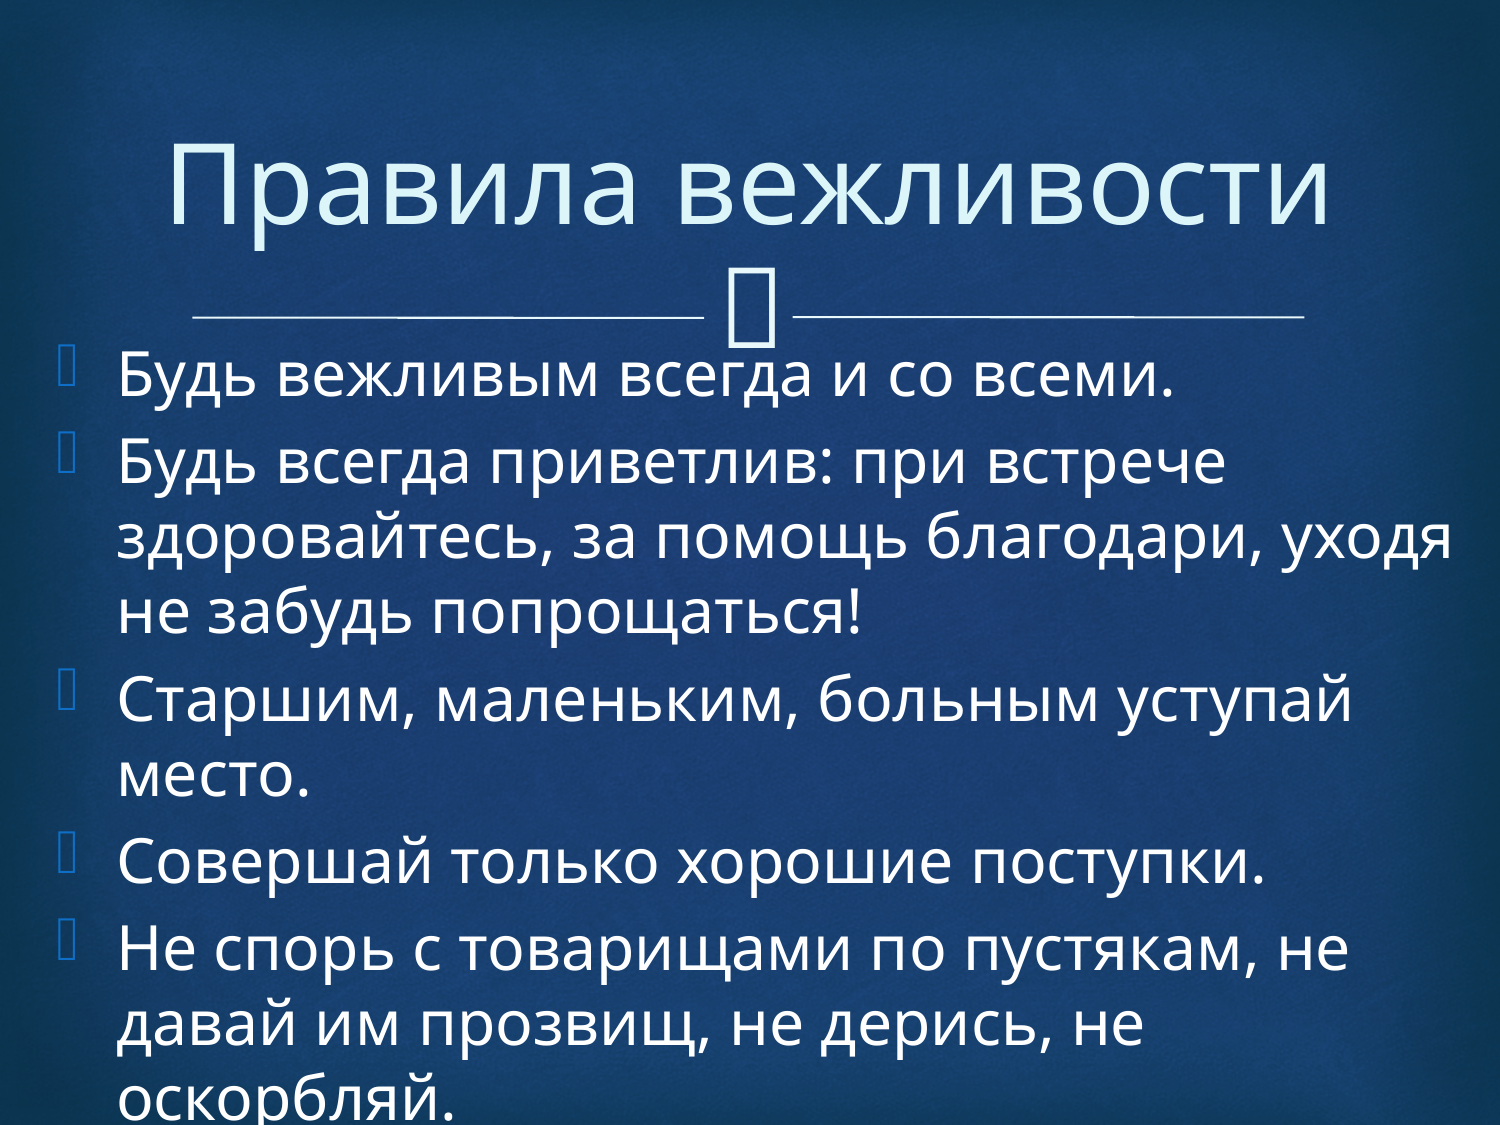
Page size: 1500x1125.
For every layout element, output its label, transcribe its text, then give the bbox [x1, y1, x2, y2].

list Будь вежливым всегда и со всеми. Будь всегда приветлив: при встрече здоровайтесь, за помощь благодари, уходя не забудь попрощаться! Старшим, маленьким, больным уступай место. Совершай только хорошие поступки. Не спорь с товарищами по пустякам, не давай им прозвищ, не дерись, не оскорбляй. Никогда не капризничай и не груби. [41, 326, 1471, 963]
title Правила вежливости [112, 93, 1386, 267]
